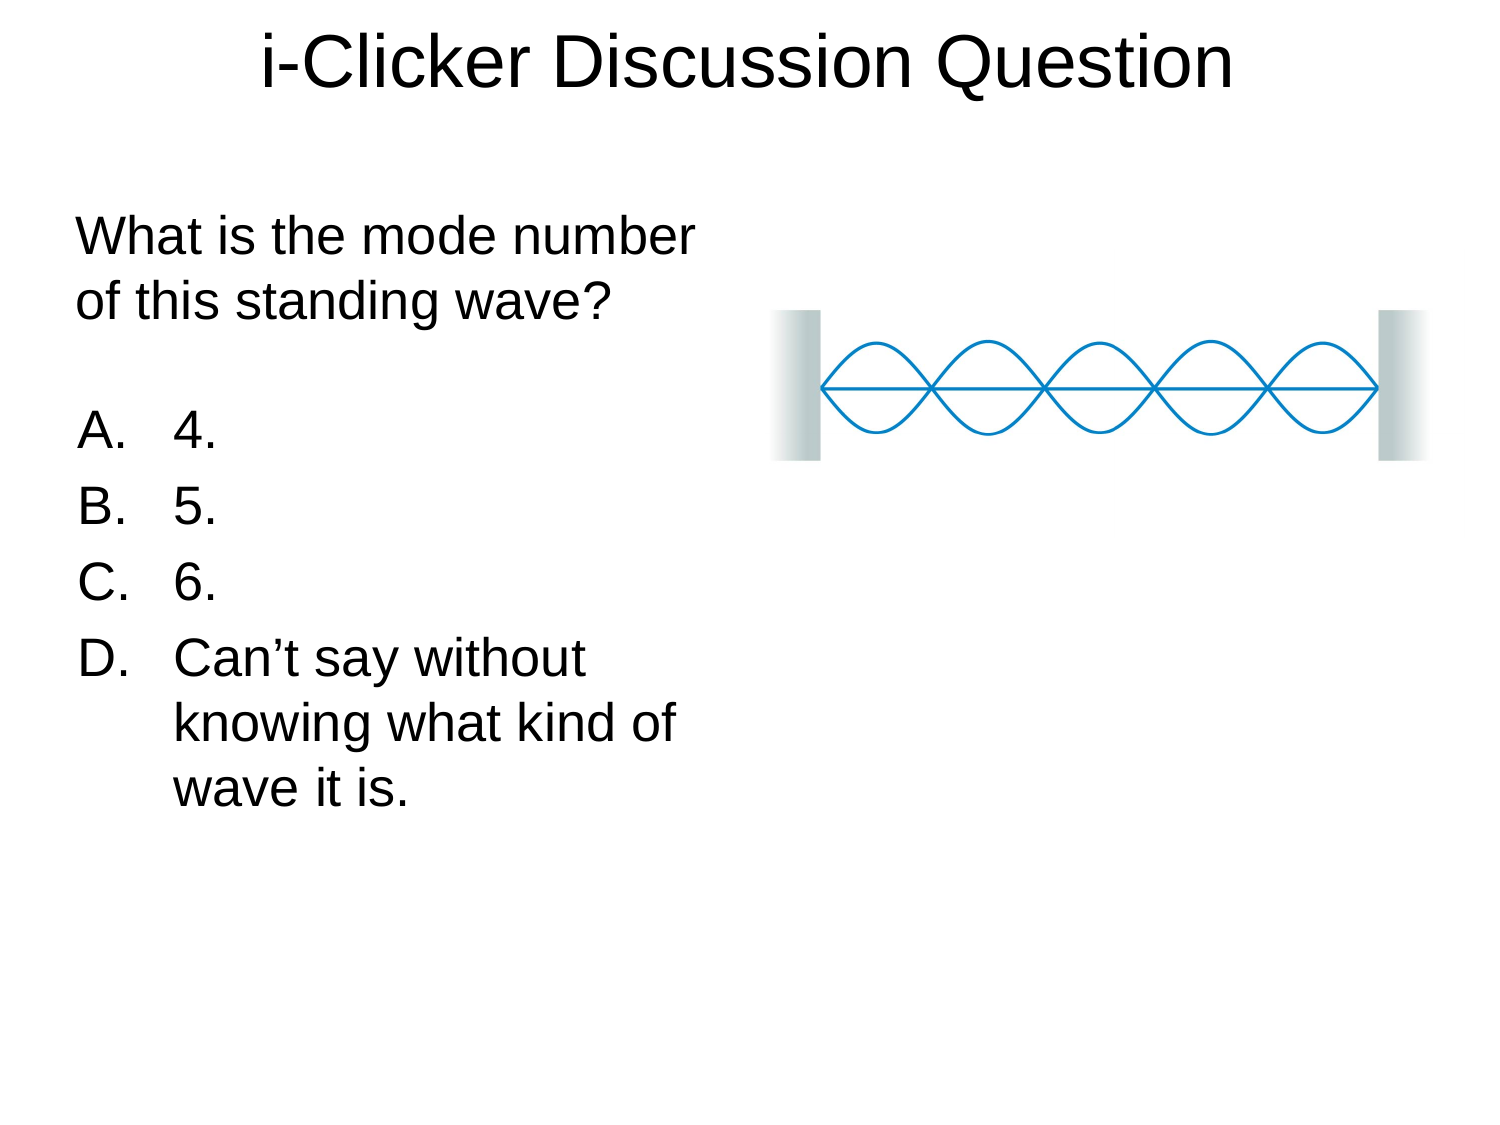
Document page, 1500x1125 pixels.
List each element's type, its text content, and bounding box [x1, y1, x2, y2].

text_box What is the mode number of this standing wave? [75, 199, 750, 363]
text_box 4. 5. 6. Can’t say without knowing what kind of wave it is. [62, 387, 750, 901]
text_box i-Clicker Discussion Question [40, 15, 1456, 101]
text_box QuickCheck 21.4 [10, 4, 1361, 95]
picture [764, 249, 1465, 539]
